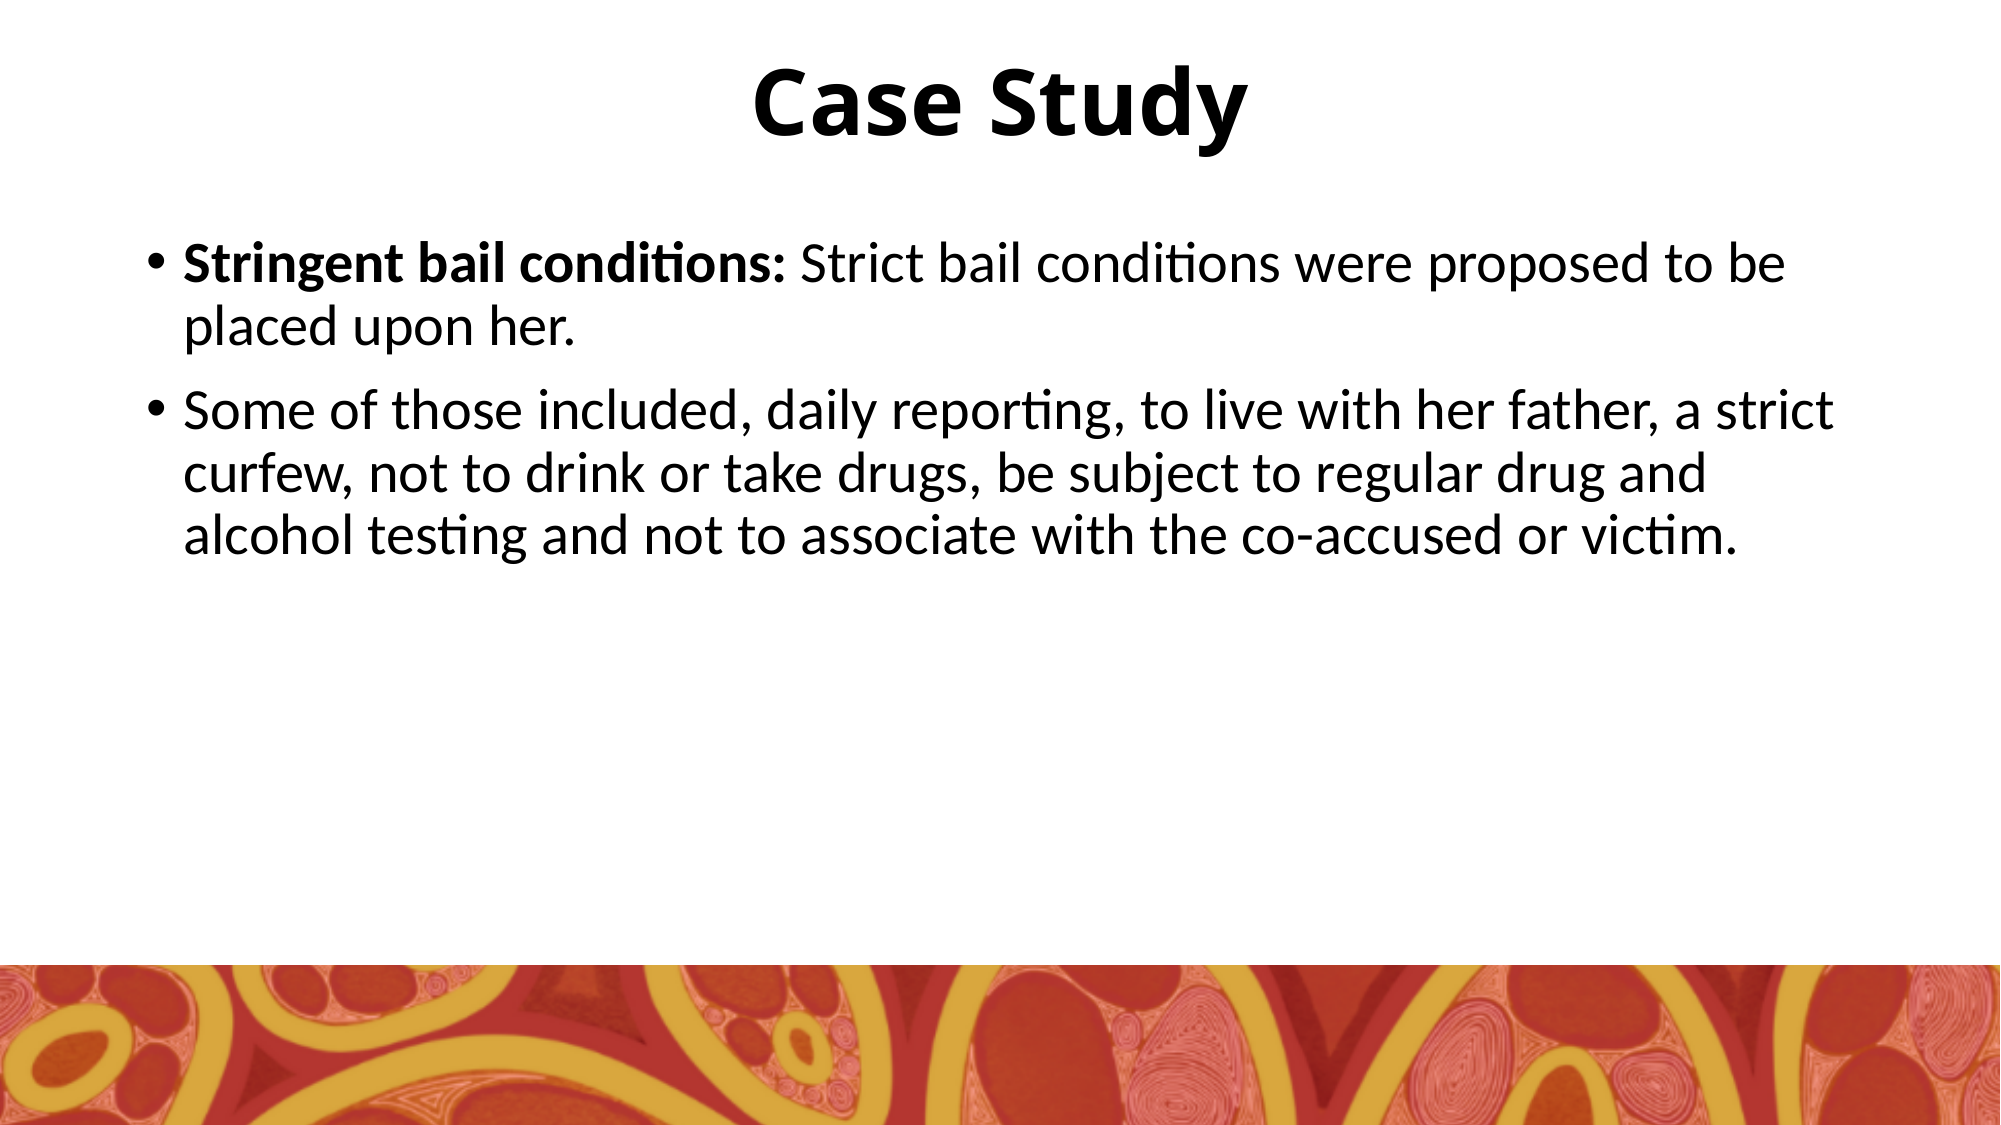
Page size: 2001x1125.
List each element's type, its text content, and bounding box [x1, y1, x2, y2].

picture [0, 965, 2000, 1125]
title Case Study [137, 29, 1863, 183]
list Stringent bail conditions: Strict bail conditions were proposed to be placed upon her. Some of those included, daily reporting, to live with her father, a strict curfew, not to drink or take drugs, be subject to regular drug and alcohol testing and not to associate with the co-accused or victim. [131, 224, 1856, 965]
